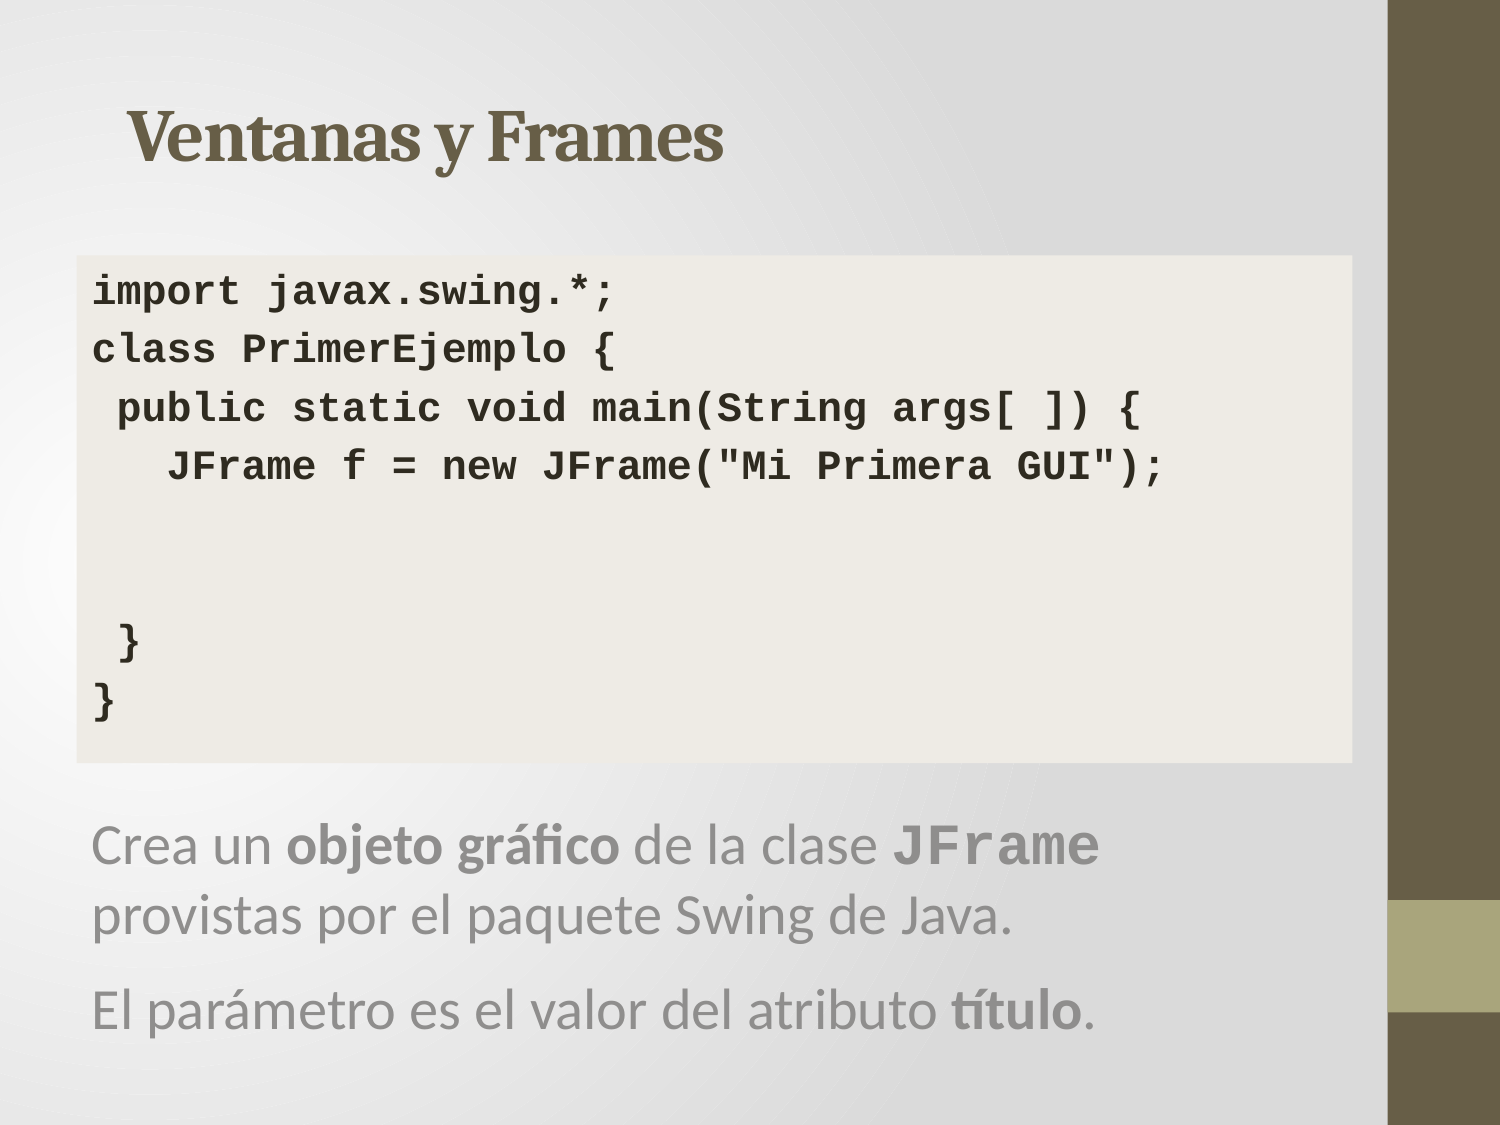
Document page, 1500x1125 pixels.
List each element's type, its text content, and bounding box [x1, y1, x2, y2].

text_box Crea un objeto gráfico de la clase JFrame provistas por el paquete Swing de Java. El parámetro es el valor del atributo título. [76, 798, 1353, 1094]
title Ventanas y Frames [112, 0, 1388, 185]
subtitle import javax.swing.*; class PrimerEjemplo { public static void main(String args[ ]) { JFrame f = new JFrame("Mi Primera GUI"); } } [76, 255, 1353, 764]
